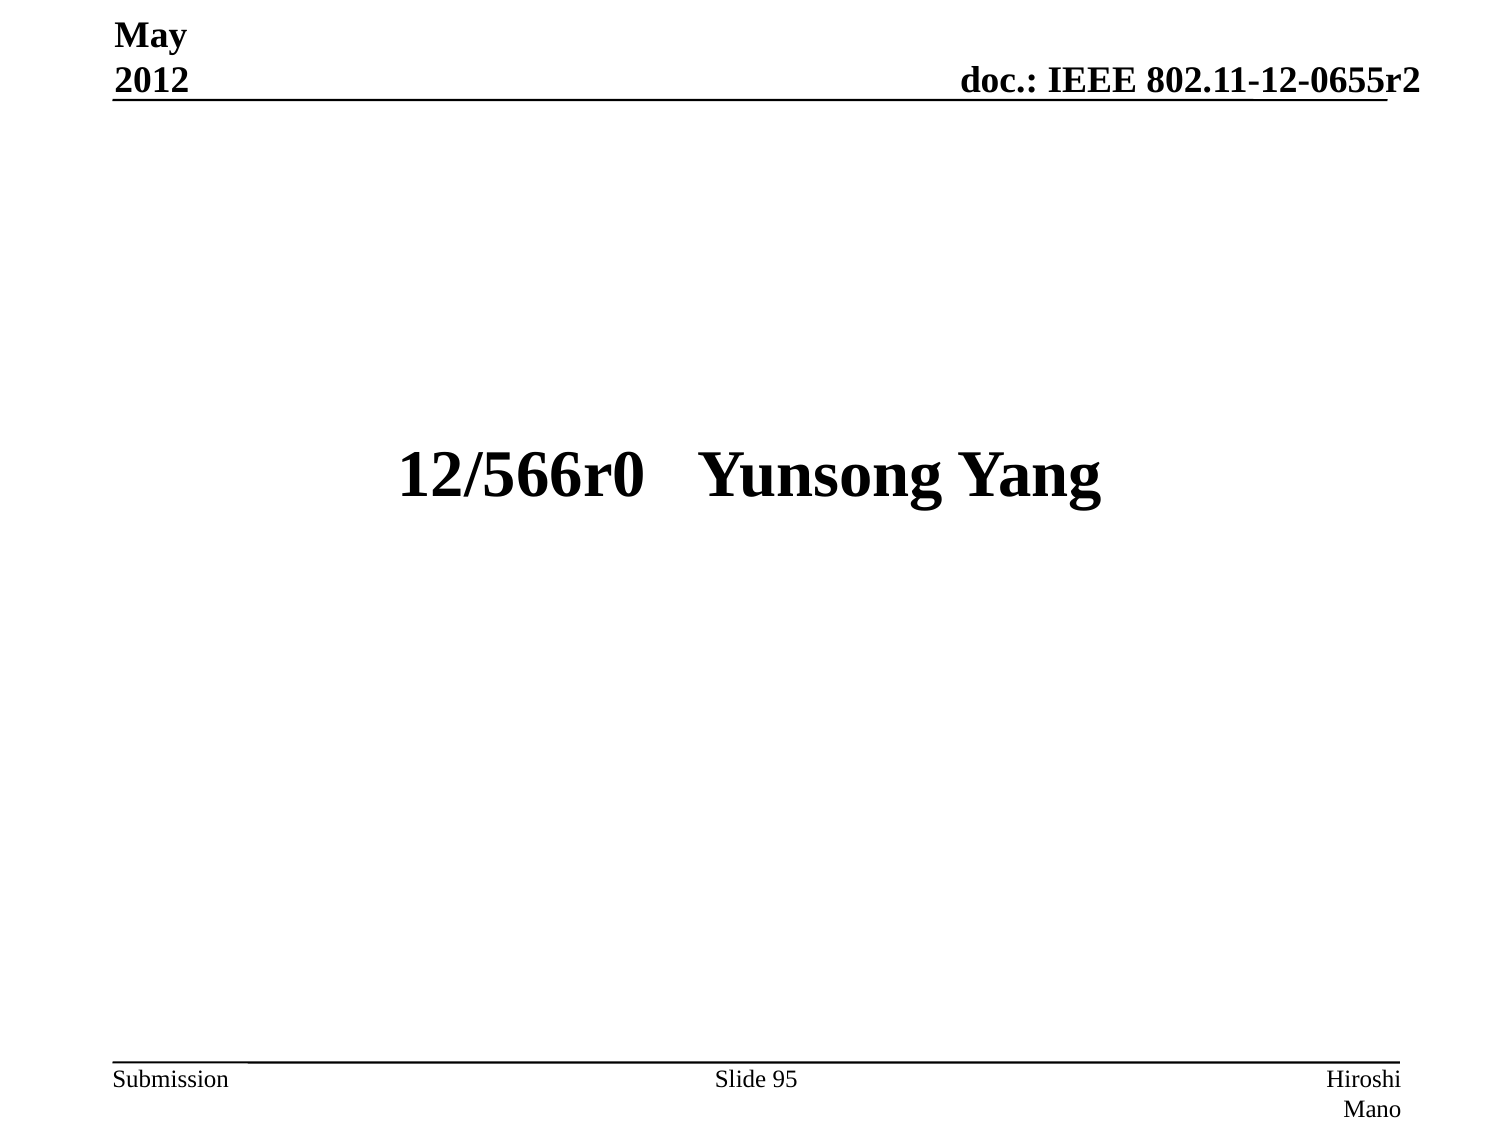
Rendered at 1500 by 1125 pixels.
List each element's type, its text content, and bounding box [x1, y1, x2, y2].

title 12/566r0 Yunsong Yang [112, 349, 1388, 591]
footer Hiroshi Mano (ATRD, Root, Lab) [1324, 1061, 1402, 1093]
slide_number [114, 54, 259, 101]
slide_number Slide 95 [712, 1061, 800, 1093]
